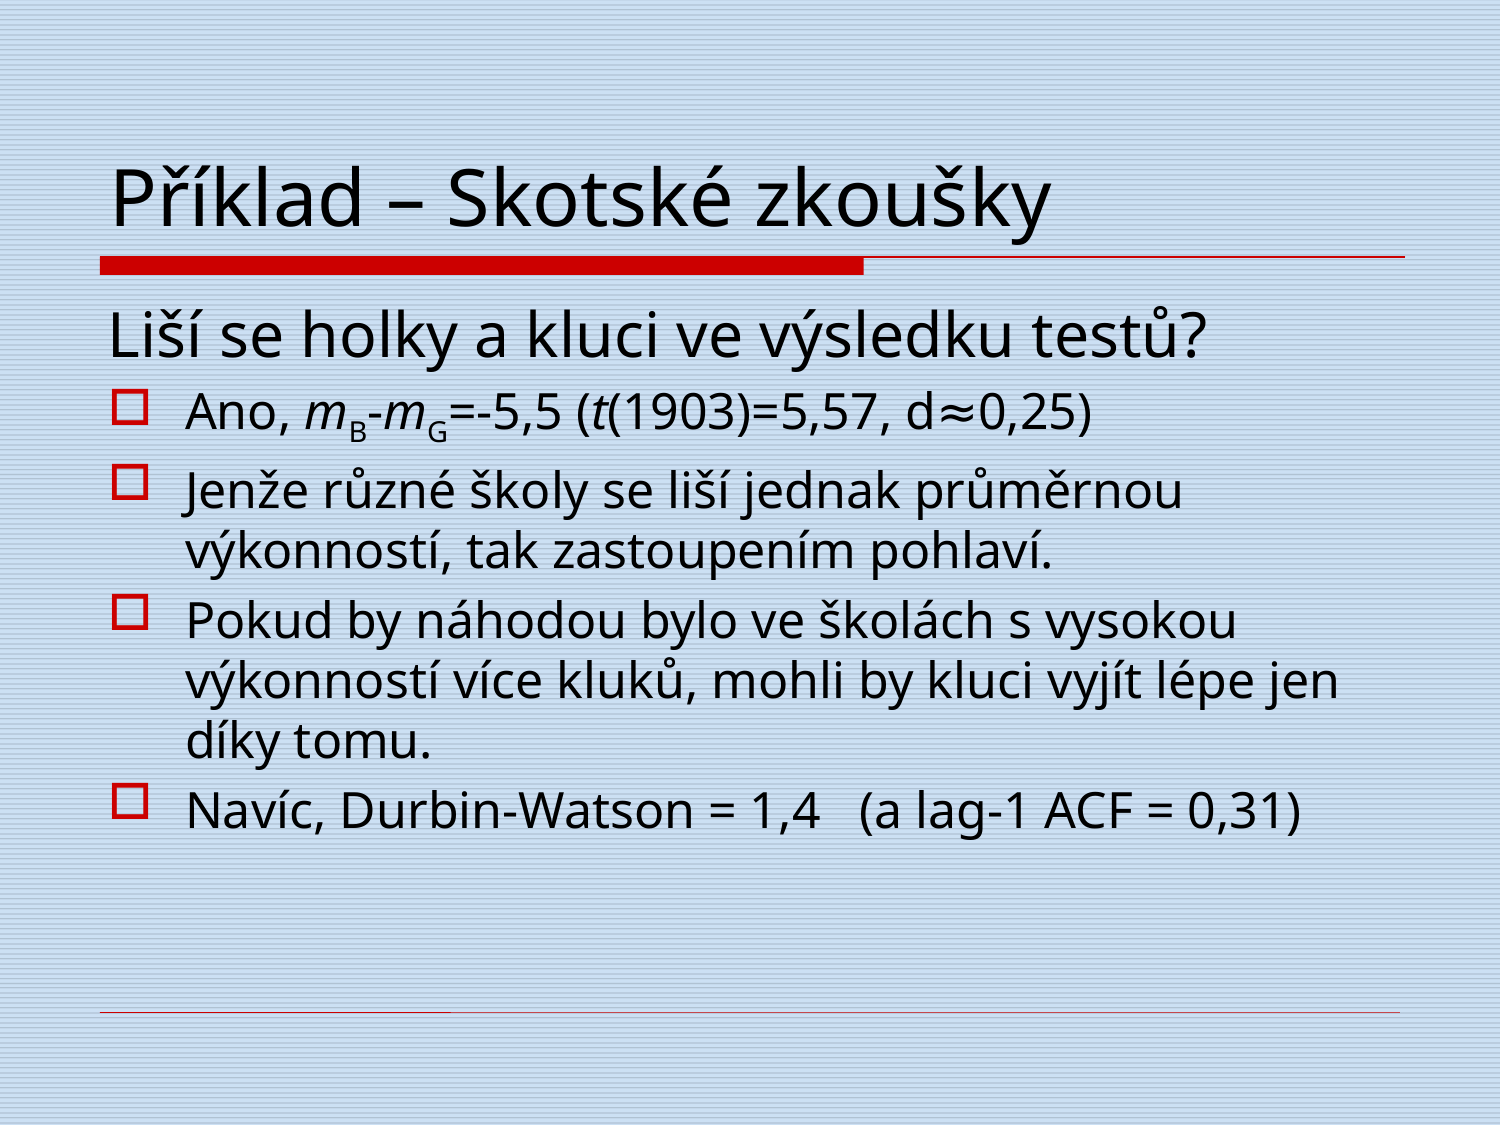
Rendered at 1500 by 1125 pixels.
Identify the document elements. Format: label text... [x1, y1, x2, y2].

list Liší se holky a kluci ve výsledku testů? Ano, mB-mG=-5,5 (t(1903)=5,57, d≈0,25) Jenže různé školy se liší jednak průměrnou výkonností, tak zastoupením pohlaví. Pokud by náhodou bylo ve školách s vysokou výkonností více kluků, mohli by kluci vyjít lépe jen díky tomu. Navíc, Durbin-Watson = 1,4 (a lag-1 ACF = 0,31) [92, 287, 1406, 988]
title Příklad – Skotské zkoušky [94, 50, 1407, 250]
